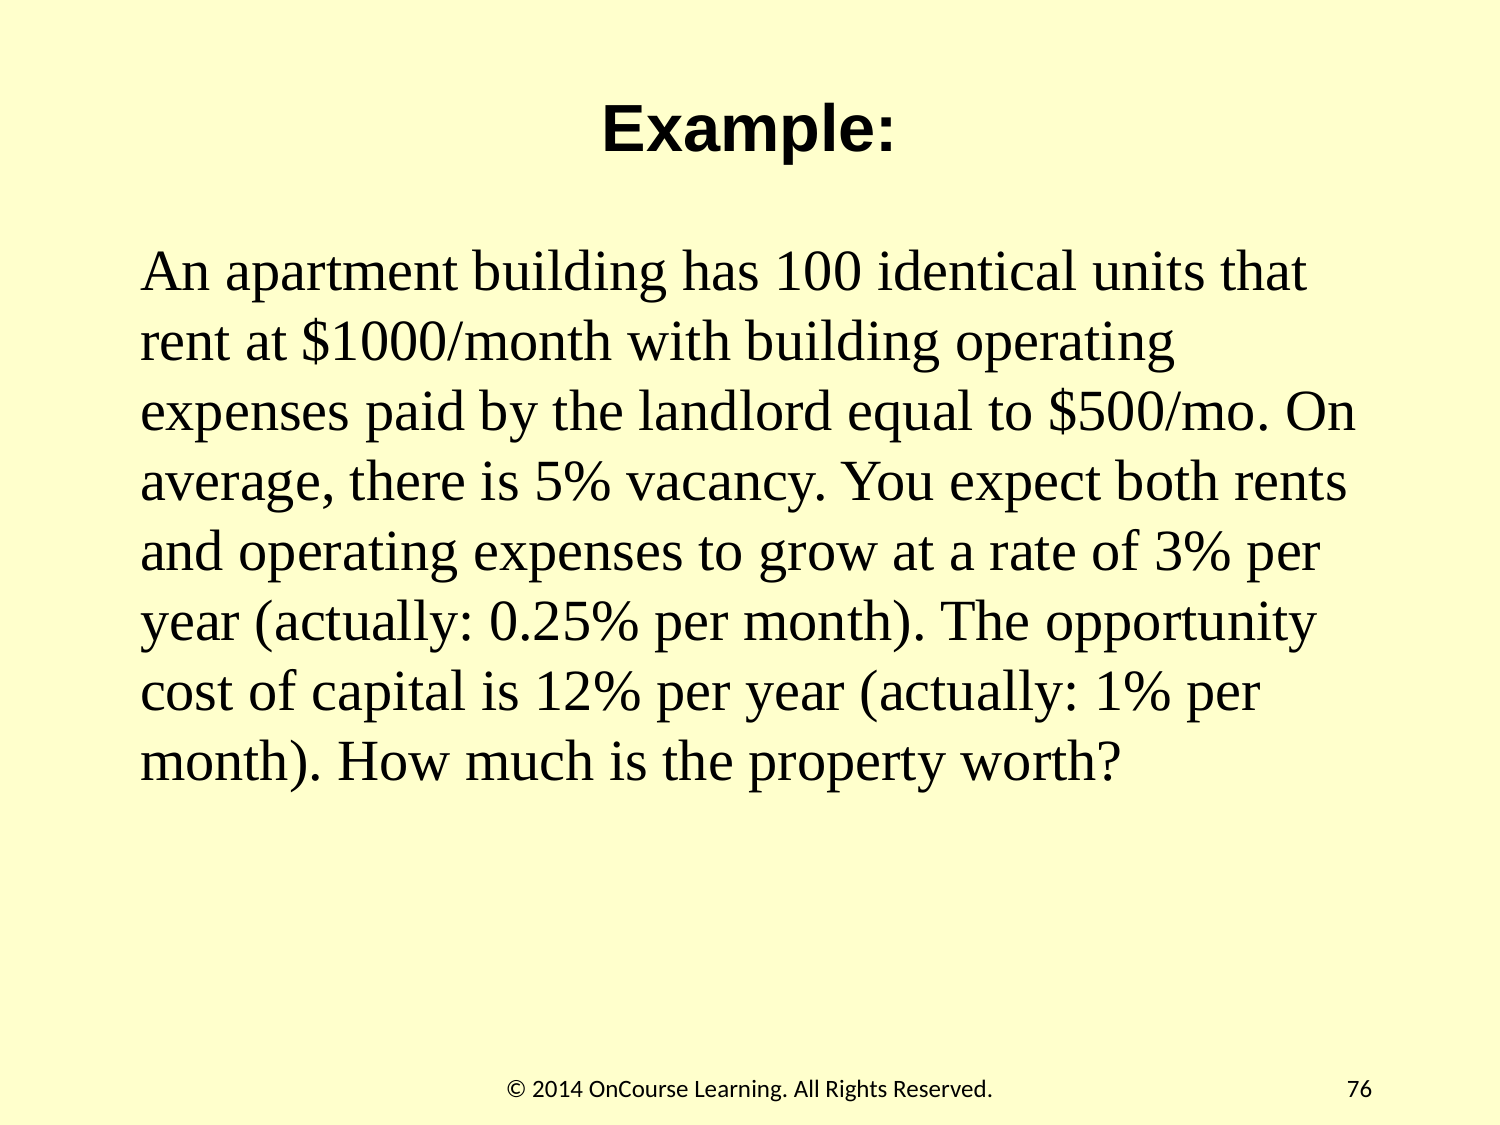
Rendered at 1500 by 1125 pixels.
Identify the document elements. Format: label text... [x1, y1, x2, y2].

footer © 2014 OnCourse Learning. All Rights Reserved. [300, 1050, 1200, 1125]
title Example: [112, 62, 1388, 188]
slide_number 76 [1200, 1050, 1388, 1125]
list An apartment building has 100 identical units that rent at $1000/month with building operating expenses paid by the landlord equal to $500/mo. On average, there is 5% vacancy. You expect both rents and operating expenses to grow at a rate of 3% per year (actually: 0.25% per month). The opportunity cost of capital is 12% per year (actually: 1% per month). How much is the property worth? [124, 224, 1401, 901]
